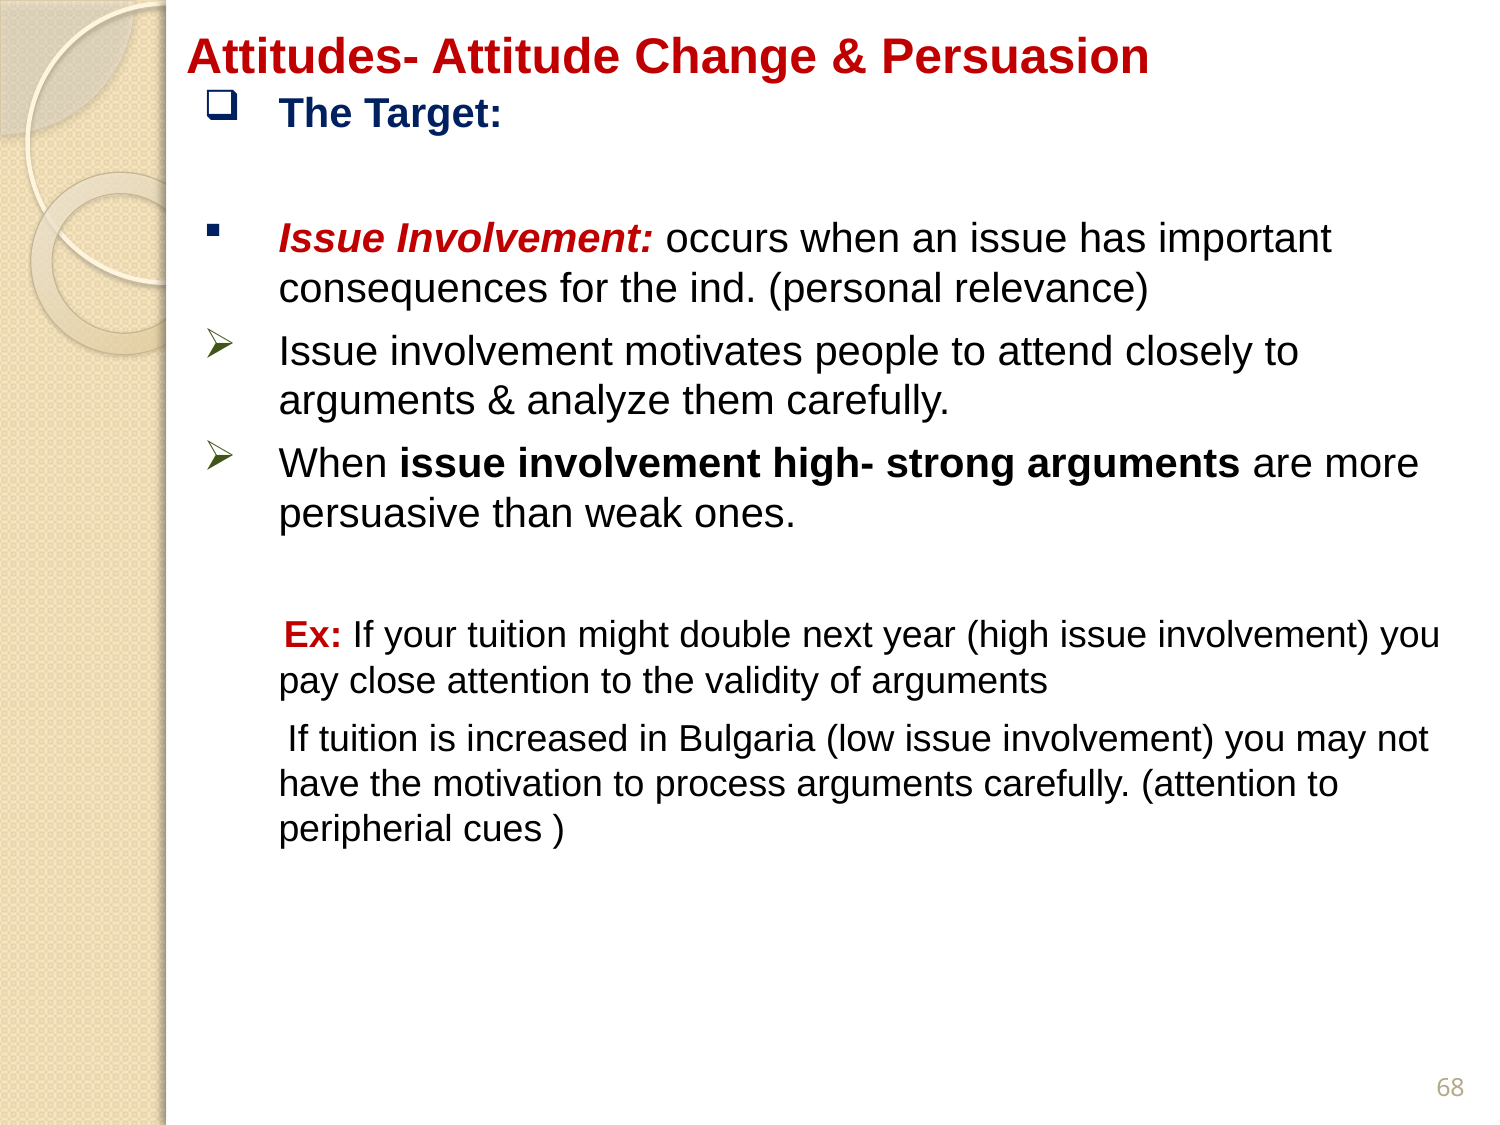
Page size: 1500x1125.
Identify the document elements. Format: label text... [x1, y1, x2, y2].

slide_number 68 [1413, 1034, 1488, 1113]
title Attitudes- Attitude Change & Persuasion [171, 0, 1402, 107]
list The Target: Issue Involvement: occurs when an issue has important consequences for the ind. (personal relevance) Issue involvement motivates people to attend closely to arguments & analyze them carefully. When issue involvement high- strong arguments are more persuasive than weak ones. Ex: If your tuition might double next year (high issue involvement) you pay close attention to the validity of arguments If tuition is increased in Bulgaria (low issue involvement) you may not have the motivation to process arguments carefully. (attention to peripherial cues ) [174, 77, 1457, 1070]
